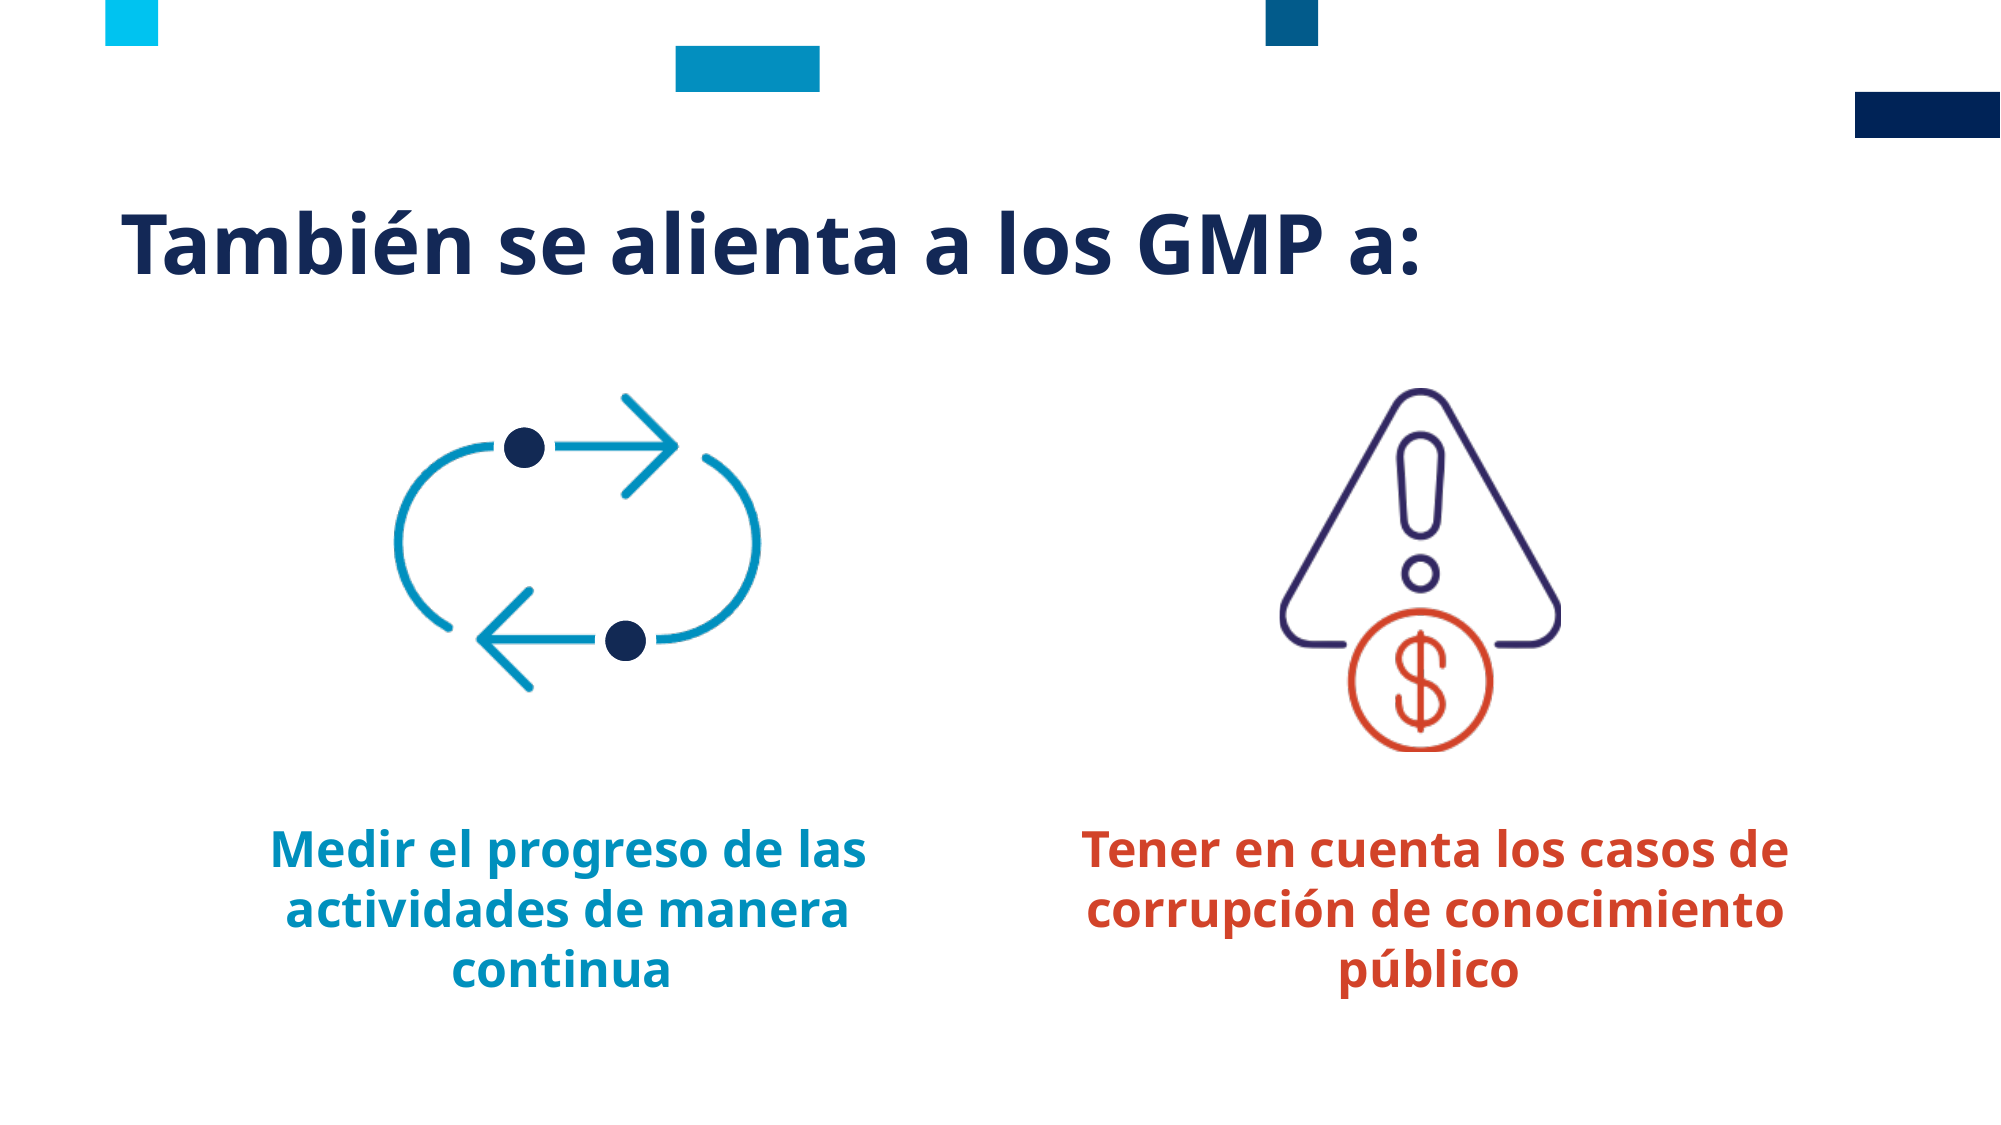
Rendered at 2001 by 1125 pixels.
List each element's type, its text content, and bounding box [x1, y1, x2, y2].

text_box Tener en cuenta los casos de corrupción de conocimiento público [1048, 810, 1824, 1006]
text_box Medir el progreso de las actividades de manera continua [242, 810, 895, 1006]
title También se alienta a los GMP a: [105, 196, 1895, 307]
picture [393, 391, 762, 695]
picture [1279, 388, 1561, 752]
